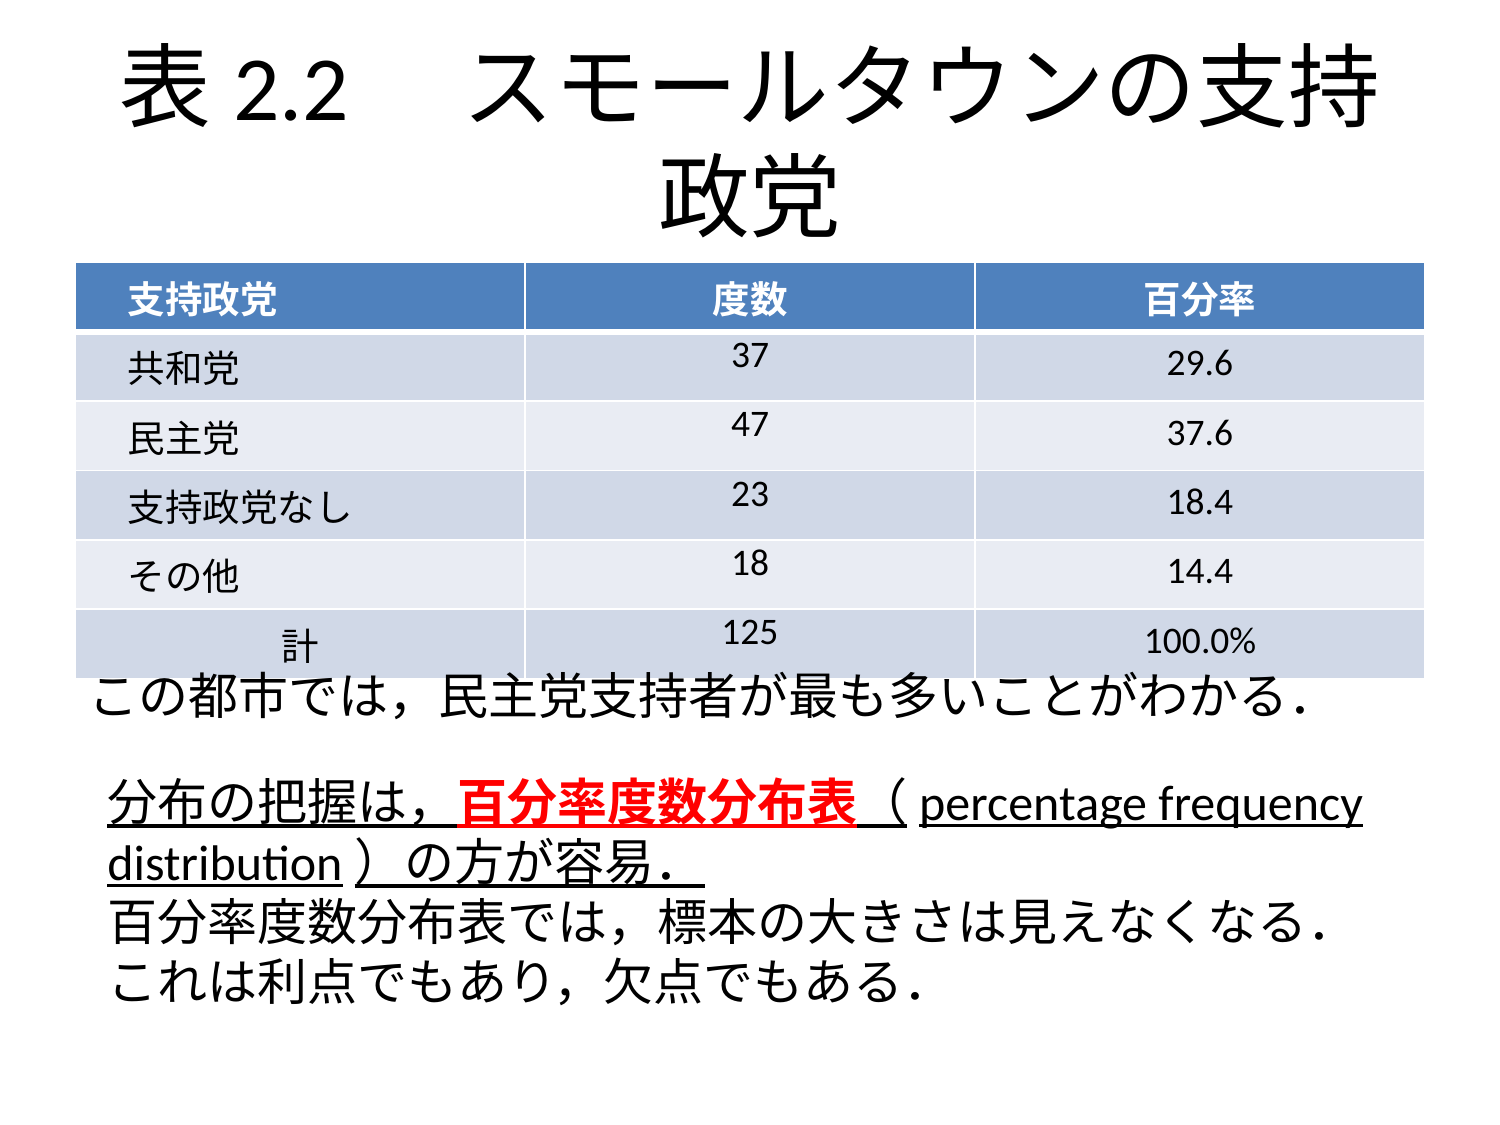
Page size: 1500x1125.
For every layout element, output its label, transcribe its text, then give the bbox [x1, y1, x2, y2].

table_cell 37 [526, 335, 974, 400]
table_cell 14.4 [976, 541, 1424, 608]
table_cell 47 [526, 402, 974, 470]
table_cell 23 [526, 471, 974, 539]
table_cell 18.4 [976, 471, 1424, 539]
table_cell 100.0% [976, 610, 1424, 678]
table_cell 37.6 [976, 402, 1424, 470]
table_cell その他 [76, 541, 524, 608]
table_cell 計 [76, 610, 524, 656]
table_header 支持政党 [76, 263, 524, 329]
table_cell 29.6 [976, 335, 1424, 400]
table_header 百分率 [976, 263, 1424, 329]
text_box この都市では，民主党支持者が最も多いことがわかる． [73, 656, 1354, 732]
text_box 分布の把握は，百分率度数分布表（percentage frequency distribution）の方が容易． 百分率度数分布表では，標本の大きさは見えなくなる． これは利点でもあり，欠点でもある． [92, 763, 1379, 1018]
table_cell 共和党 [76, 335, 524, 400]
table_cell 18 [526, 541, 974, 608]
table_cell 民主党 [76, 402, 524, 470]
title 表2.2 スモールタウンの支持政党 [75, 45, 1425, 233]
table_header 度数 [526, 263, 974, 329]
table_cell 支持政党なし [76, 471, 524, 539]
table_cell 125 [526, 610, 974, 656]
